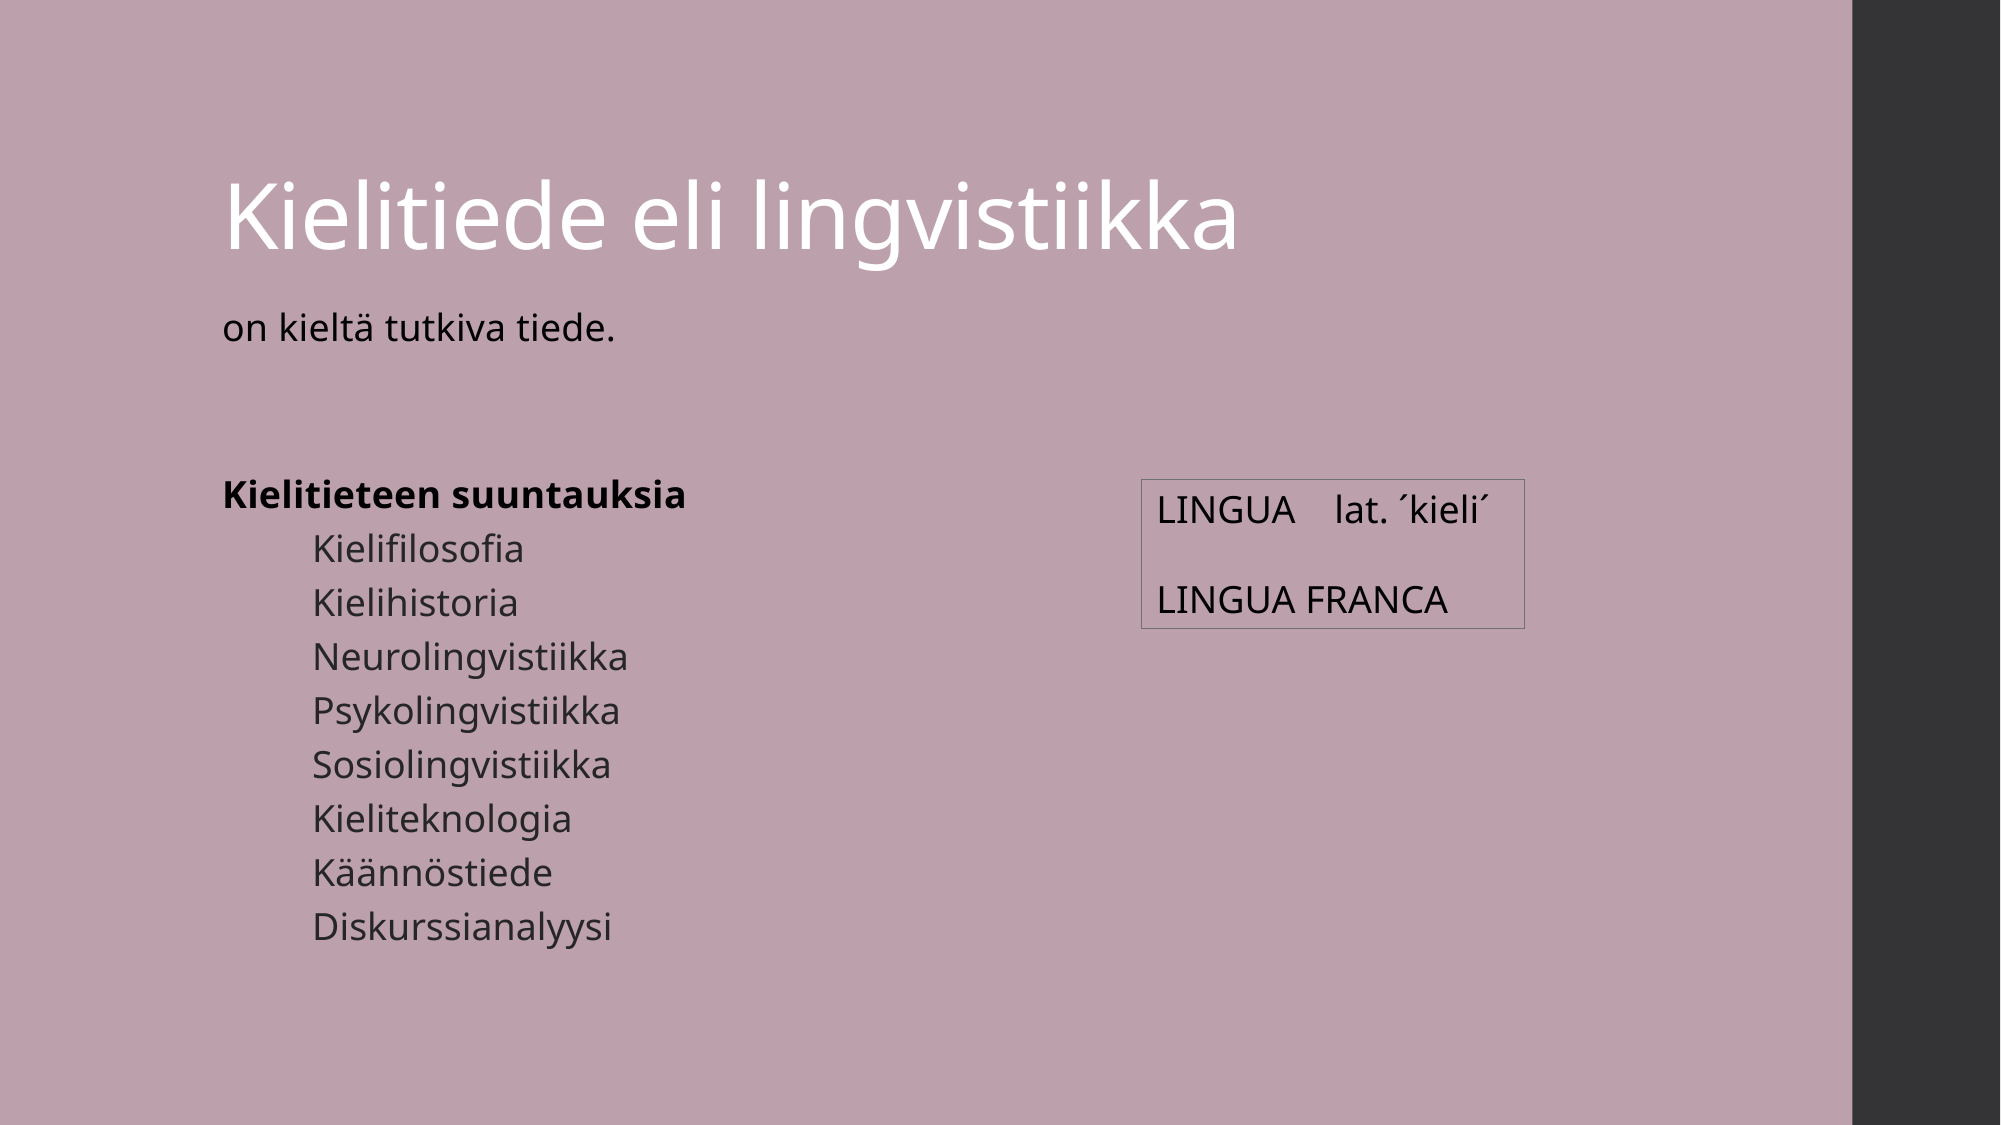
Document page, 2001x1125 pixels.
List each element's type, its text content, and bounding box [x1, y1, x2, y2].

text_box LINGUA lat. ´kieli´ LINGUA FRANCA [1141, 479, 1525, 629]
title Kielitiede eli lingvistiikka [206, 60, 1797, 278]
list on kieltä tutkiva tiede. Kielitieteen suuntauksia Kielifilosofia Kielihistoria Neurolingvistiikka Psykolingvistiikka Sosiolingvistiikka Kieliteknologia Käännöstiede Diskurssianalyysi [206, 299, 1617, 1014]
